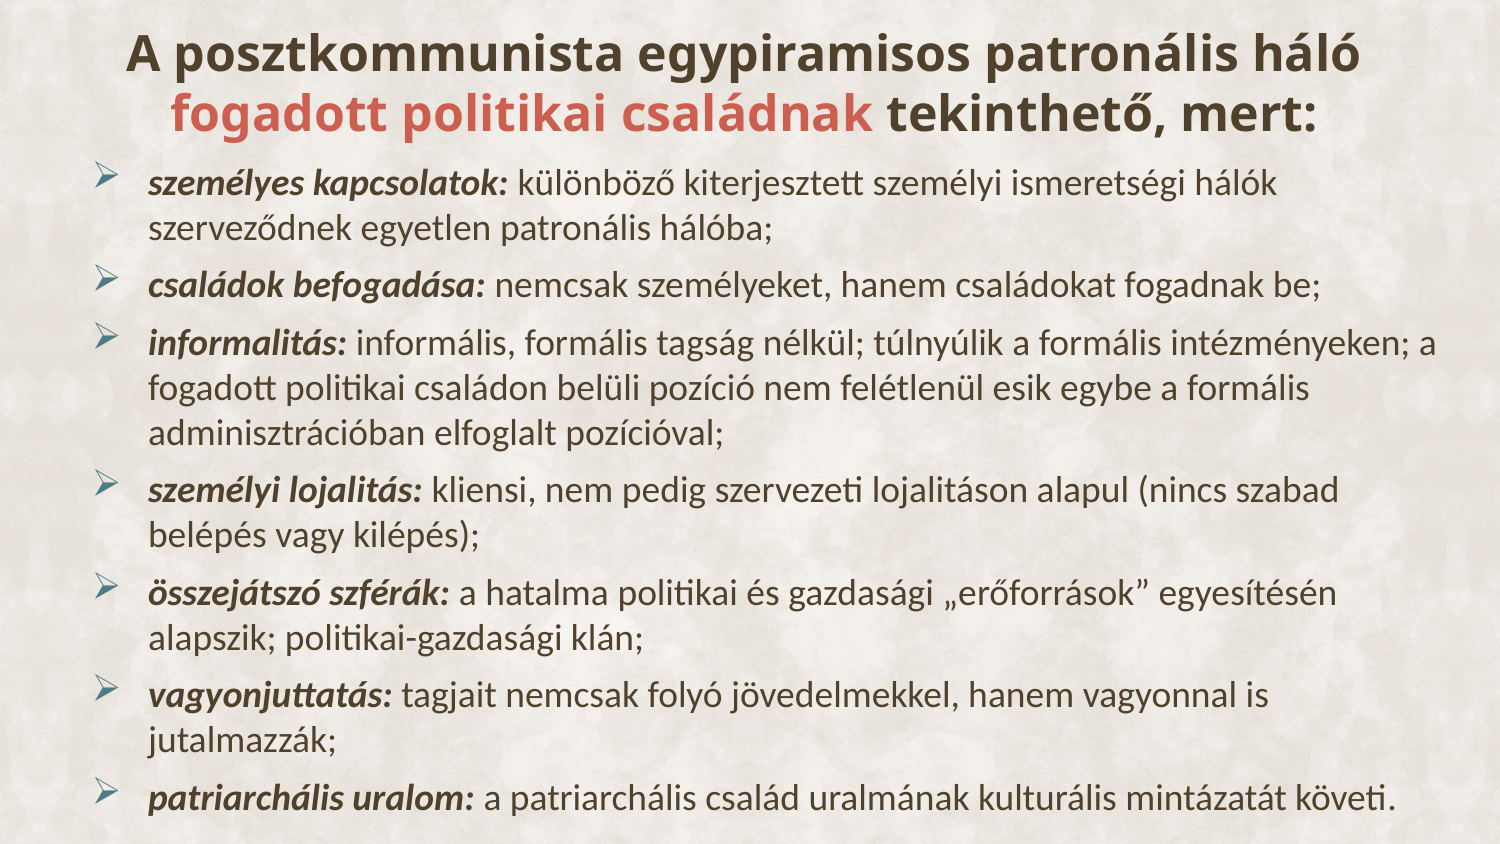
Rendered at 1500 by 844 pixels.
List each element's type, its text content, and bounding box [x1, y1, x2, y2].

title A posztkommunista egypiramisos patronális háló fogadott politikai családnak tekinthető, mert: [17, 0, 1471, 162]
picture [0, 0, 1500, 844]
list személyes kapcsolatok: különböző kiterjesztett személyi ismeretségi hálók szerveződnek egyetlen patronális hálóba; családok befogadása: nemcsak személyeket, hanem családokat fogadnak be; informalitás: informális, formális tagság nélkül; túlnyúlik a formális intézményeken; a fogadott politikai családon belüli pozíció nem felétlenül esik egybe a formális adminisztrációban elfoglalt pozícióval; személyi lojalitás: kliensi, nem pedig szervezeti lojalitáson alapul (nincs szabad belépés vagy kilépés); összejátszó szférák: a hatalma politikai és gazdasági „erőforrások” egyesítésén alapszik; politikai-gazdasági klán; vagyonjuttatás: tagjait nemcsak folyó jövedelmekkel, hanem vagyonnal is jutalmazzák; patriarchális uralom: a patriarchális család uralmának kulturális mintázatát követi. [76, 150, 1471, 824]
